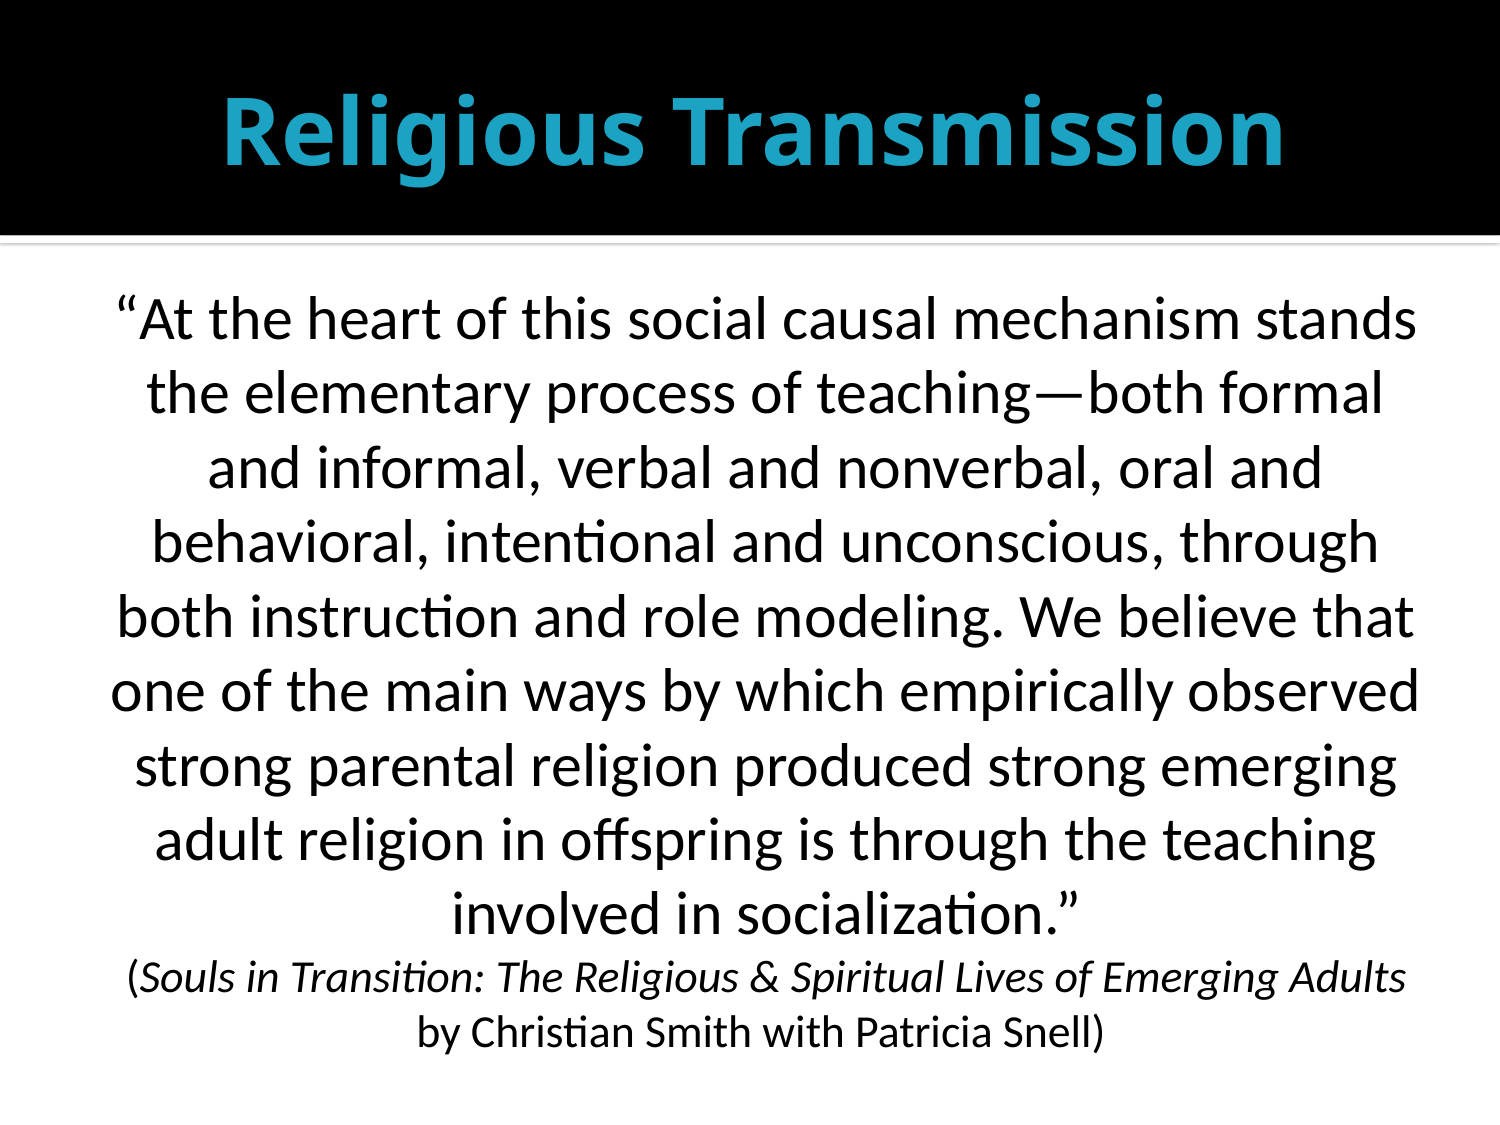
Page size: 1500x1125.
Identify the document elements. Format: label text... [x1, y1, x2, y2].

list “At the heart of this social causal mechanism stands the elementary process of teaching—both formal and informal, verbal and nonverbal, oral and behavioral, intentional and unconscious, through both instruction and role modeling. We believe that one of the main ways by which empirically observed strong parental religion produced strong emerging adult religion in offspring is through the teaching involved in socialization.” (Souls in Transition: The Religious & Spiritual Lives of Emerging Adults by Christian Smith with Patricia Snell) [100, 262, 1438, 1125]
title Religious Transmission [75, 25, 1425, 231]
